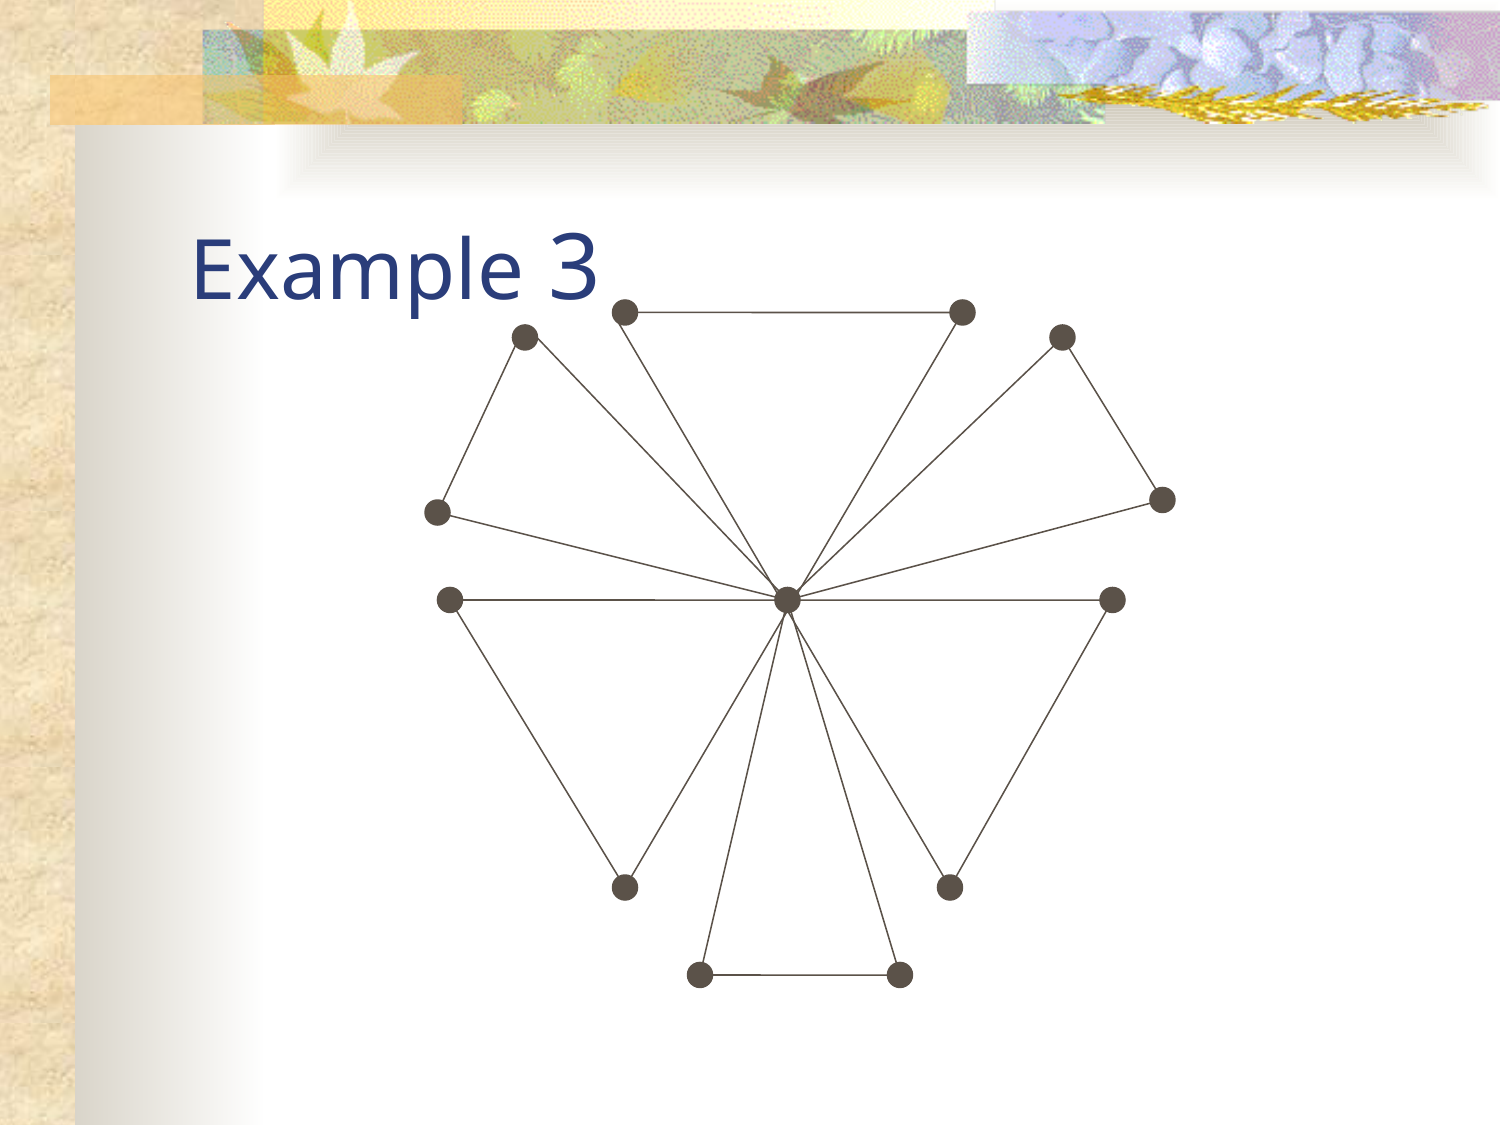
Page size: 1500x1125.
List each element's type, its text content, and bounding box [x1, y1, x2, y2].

text_box [512, 326, 538, 350]
text_box [612, 875, 638, 901]
text_box [1100, 601, 1125, 613]
text_box [774, 587, 800, 613]
text_box [425, 500, 451, 526]
text_box [1100, 587, 1126, 600]
picture [0, 0, 1500, 1125]
text_box [937, 875, 963, 901]
title Example 3 [174, 137, 1451, 326]
text_box [437, 587, 463, 613]
text_box [687, 962, 713, 988]
text_box [1149, 487, 1175, 513]
text_box [887, 962, 913, 988]
text_box [1050, 326, 1075, 350]
